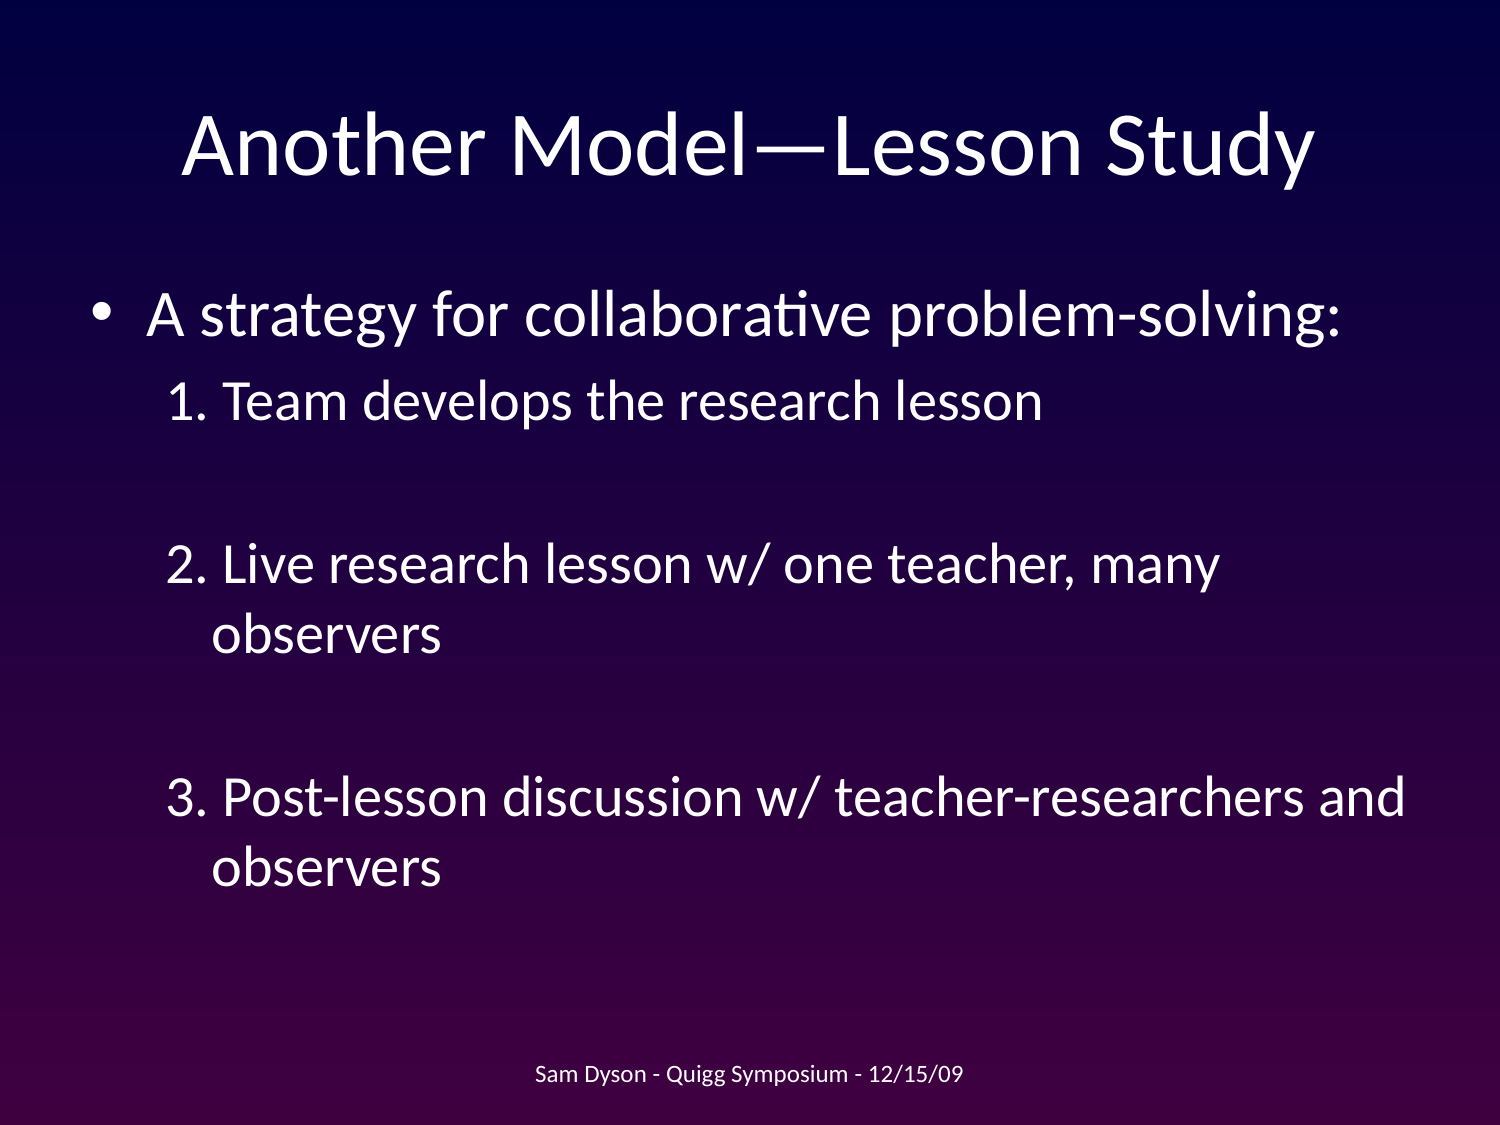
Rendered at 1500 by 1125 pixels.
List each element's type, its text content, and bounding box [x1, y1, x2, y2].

title Another Model—Lesson Study [74, 44, 1426, 233]
list A strategy for collaborative problem-solving: 1. Team develops the research lesson 2. Live research lesson w/ one teacher, many observers 3. Post-lesson discussion w/ teacher-researchers and observers [74, 262, 1426, 1006]
footer Sam Dyson - Quigg Symposium - 12/15/09 [512, 1042, 988, 1103]
